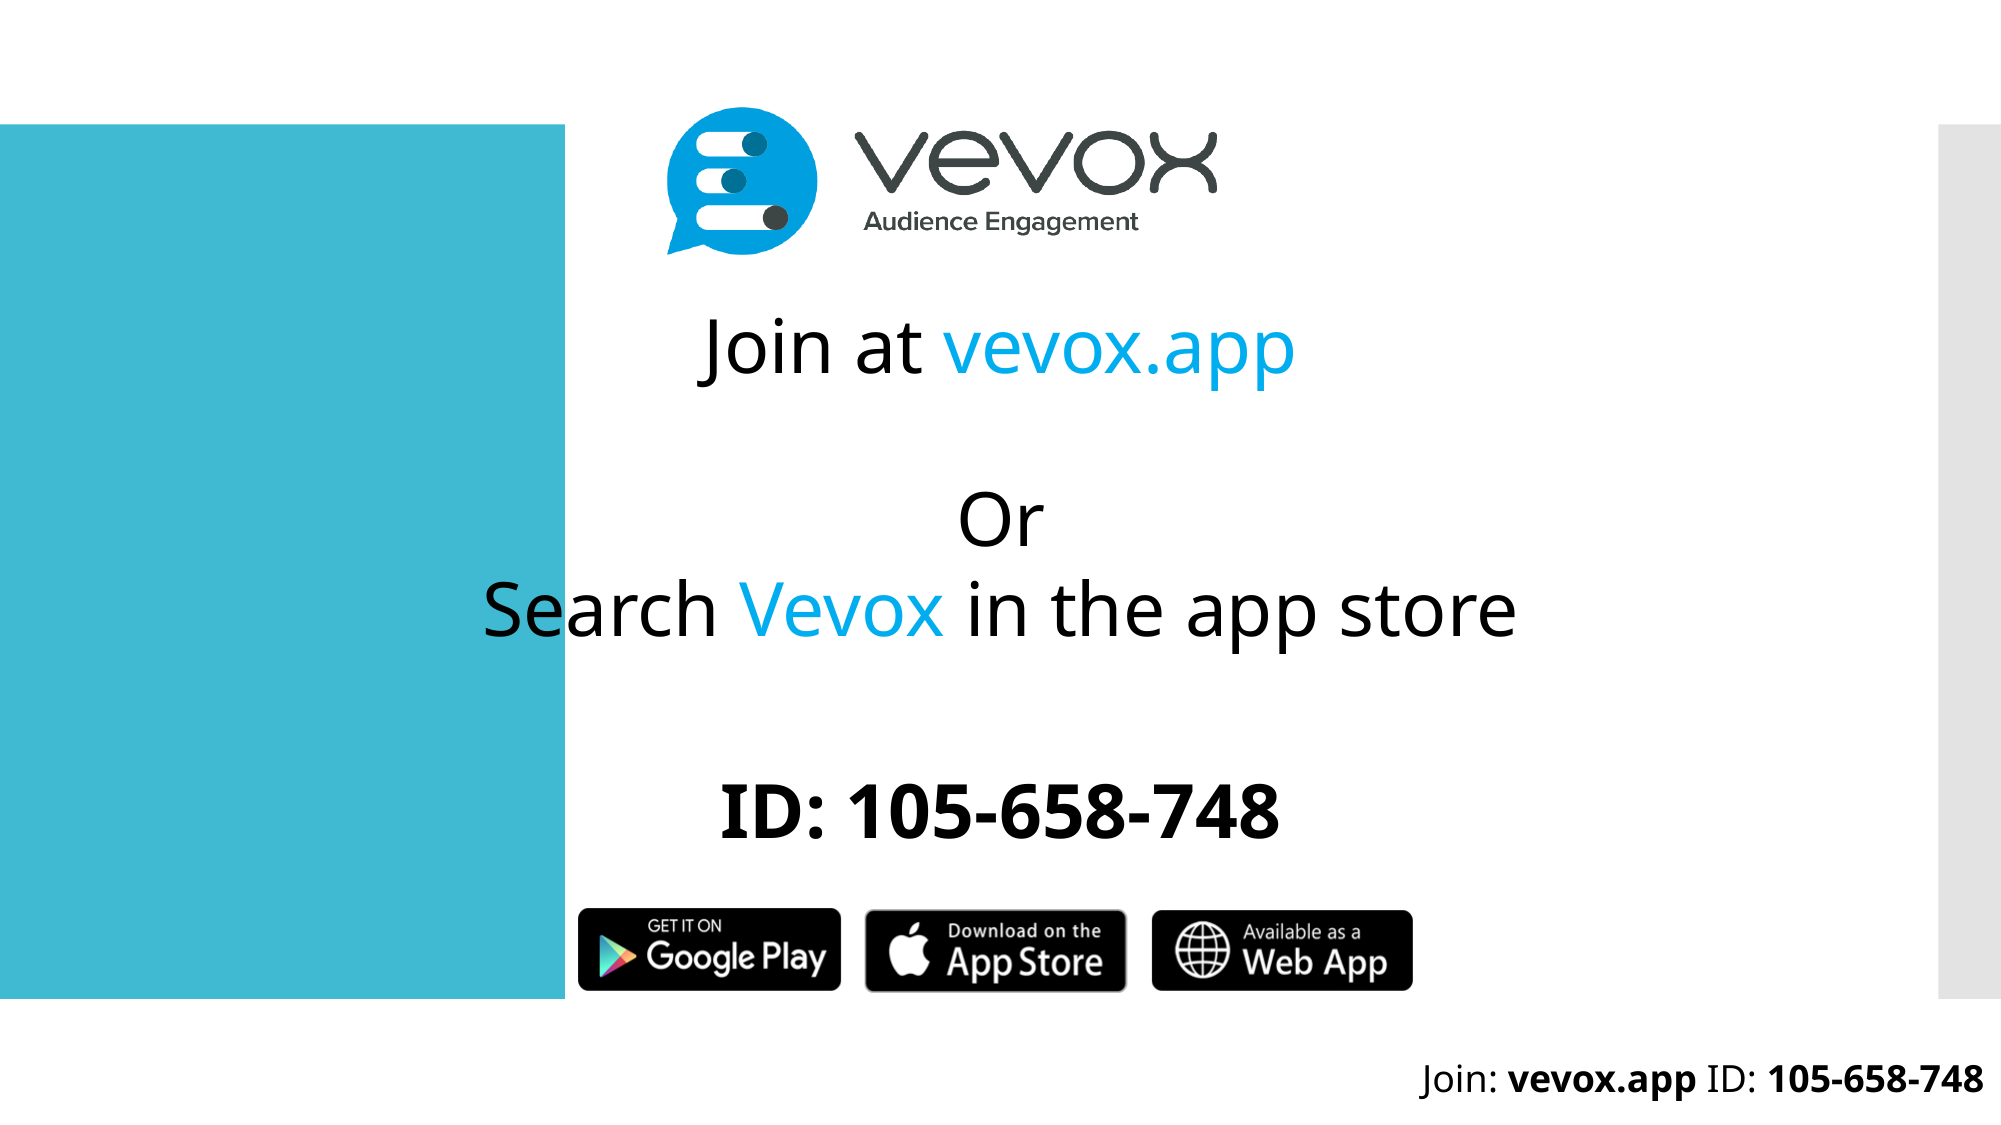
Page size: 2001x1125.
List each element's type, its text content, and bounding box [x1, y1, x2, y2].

text_box Or Search Vevox in the app store [468, 464, 1535, 660]
picture [572, 905, 1428, 996]
text_box Join at vevox.app [688, 291, 1313, 397]
text_box Join: vevox.app ID: 105-658-748 [1407, 1047, 2000, 1108]
text_box ID: 105-658-748 [705, 756, 1297, 861]
picture [662, 103, 1227, 259]
